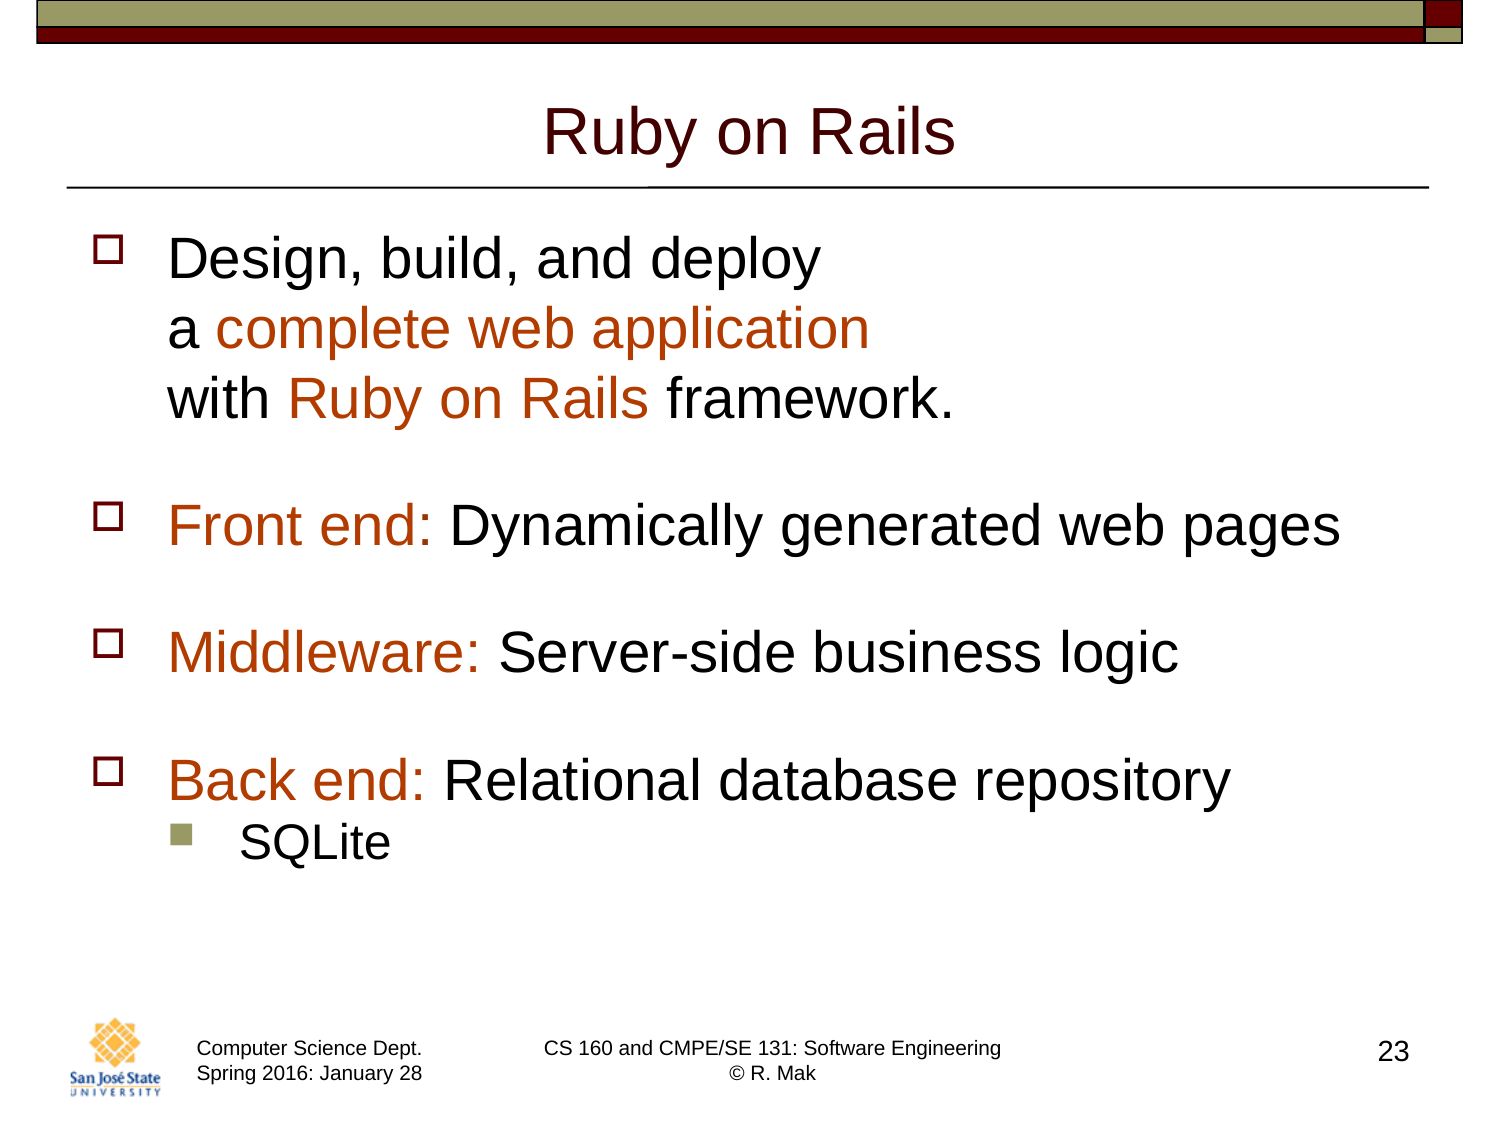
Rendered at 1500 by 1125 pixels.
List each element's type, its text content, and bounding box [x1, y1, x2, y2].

list Design, build, and deploy a complete web application with Ruby on Rails framework. Front end: Dynamically generated web pages Middleware: Server-side business logic Back end: Relational database repository SQLite [75, 212, 1425, 1006]
slide_number 23 [1112, 1025, 1425, 1100]
picture [60, 1012, 166, 1112]
title Ruby on Rails [75, 67, 1425, 175]
